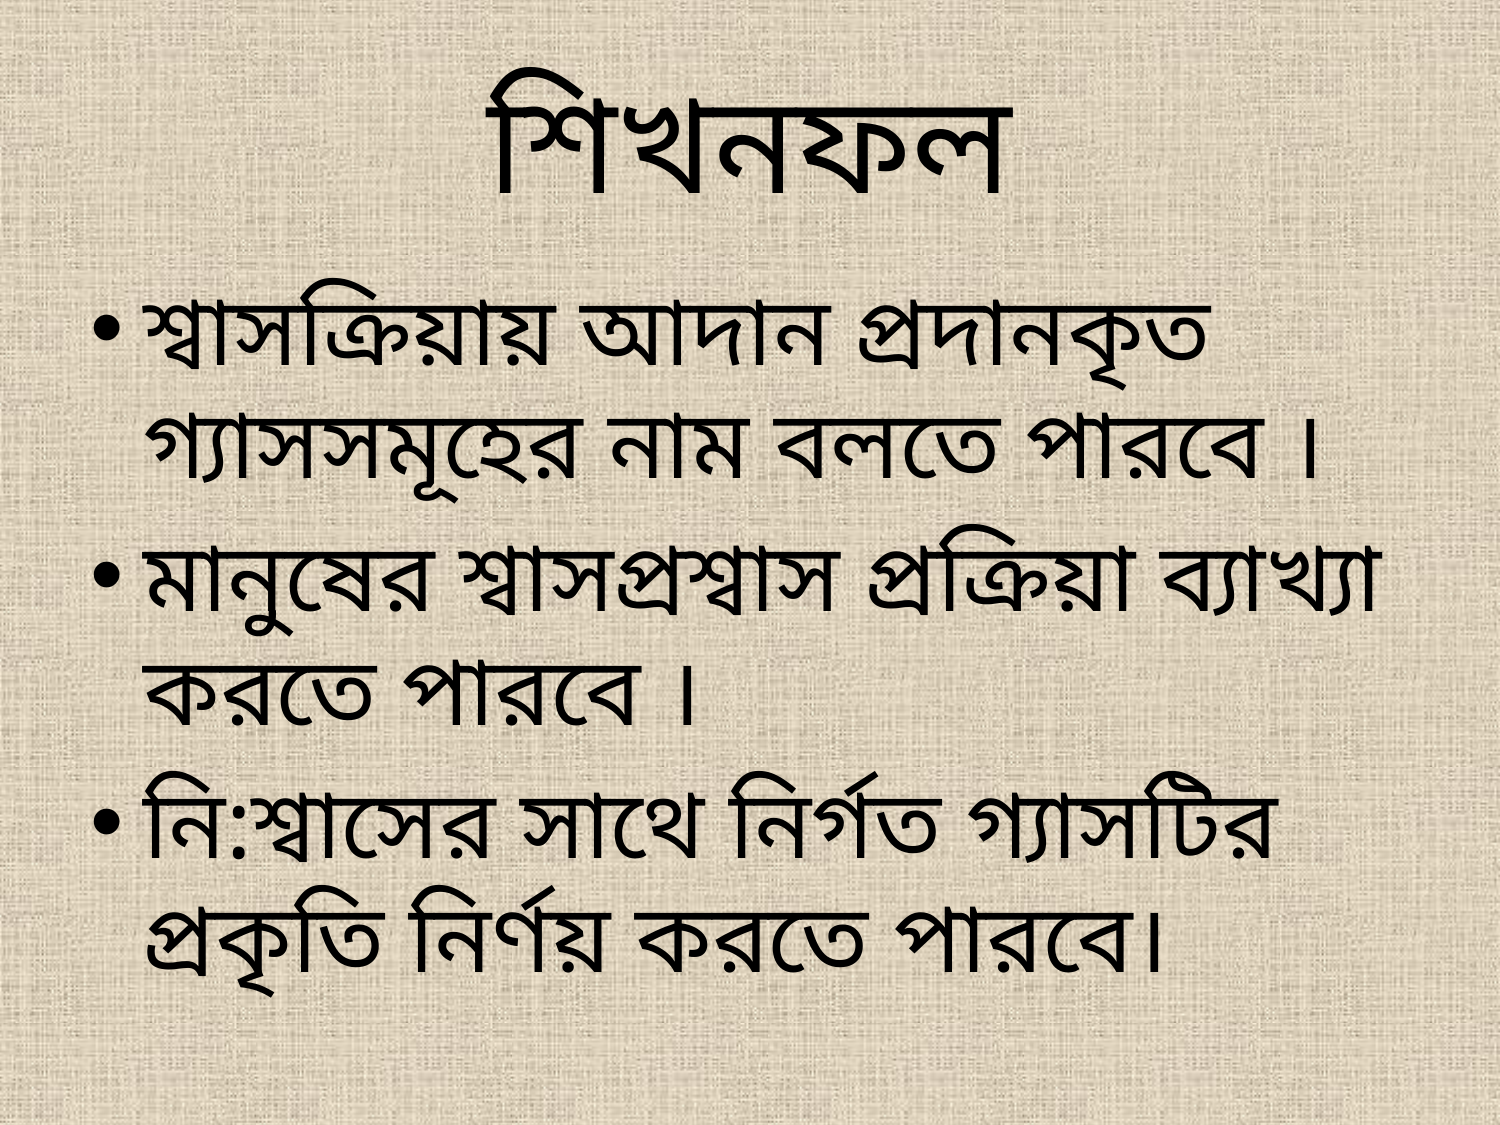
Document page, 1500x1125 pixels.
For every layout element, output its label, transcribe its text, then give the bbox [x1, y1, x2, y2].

list শ্বাসক্রিয়ায় আদান প্রদানকৃত গ্যাসসমূহের নাম বলতে পারবে । মানুষের শ্বাসপ্রশ্বাস প্রক্রিয়া ব্যাখ্যা করতে পারবে । নি:শ্বাসের সাথে নির্গত গ্যাসটির প্রকৃতি নির্ণয় করতে পারবে। [75, 262, 1425, 1005]
title শিখনফল [75, 45, 1425, 233]
picture [0, 0, 1500, 1125]
